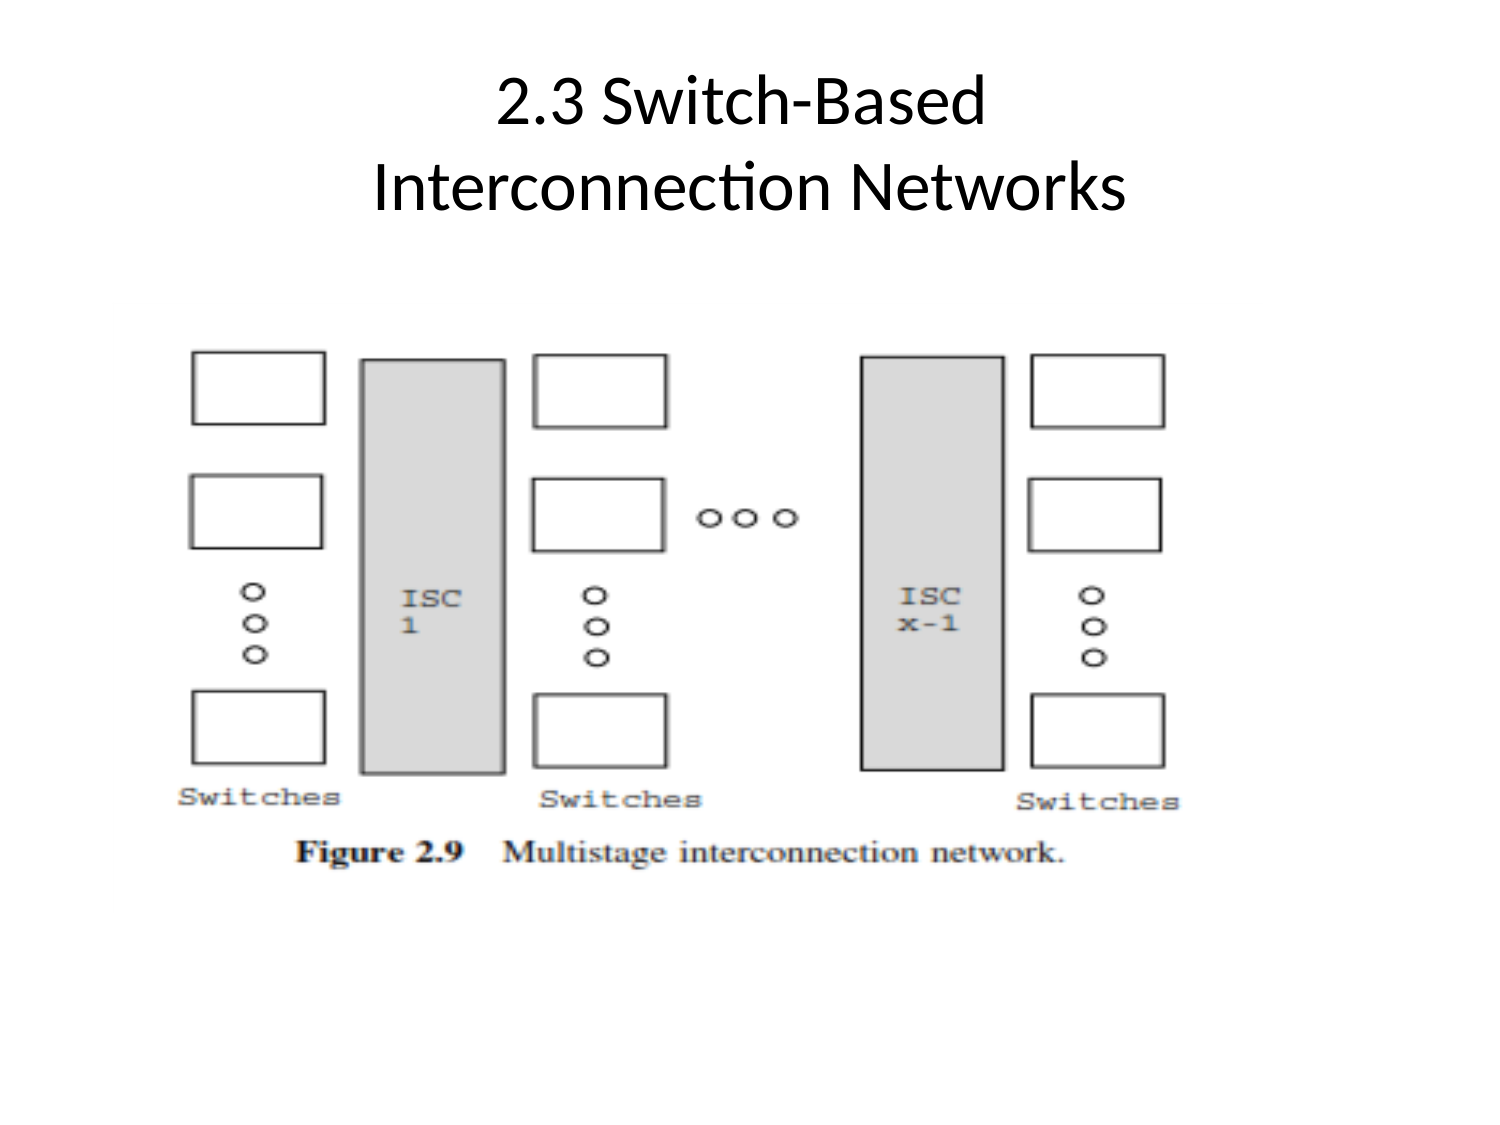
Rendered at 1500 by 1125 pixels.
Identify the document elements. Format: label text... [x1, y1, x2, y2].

title 2.3 Switch-Based Interconnection Networks [75, 45, 1425, 233]
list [112, 302, 1263, 913]
